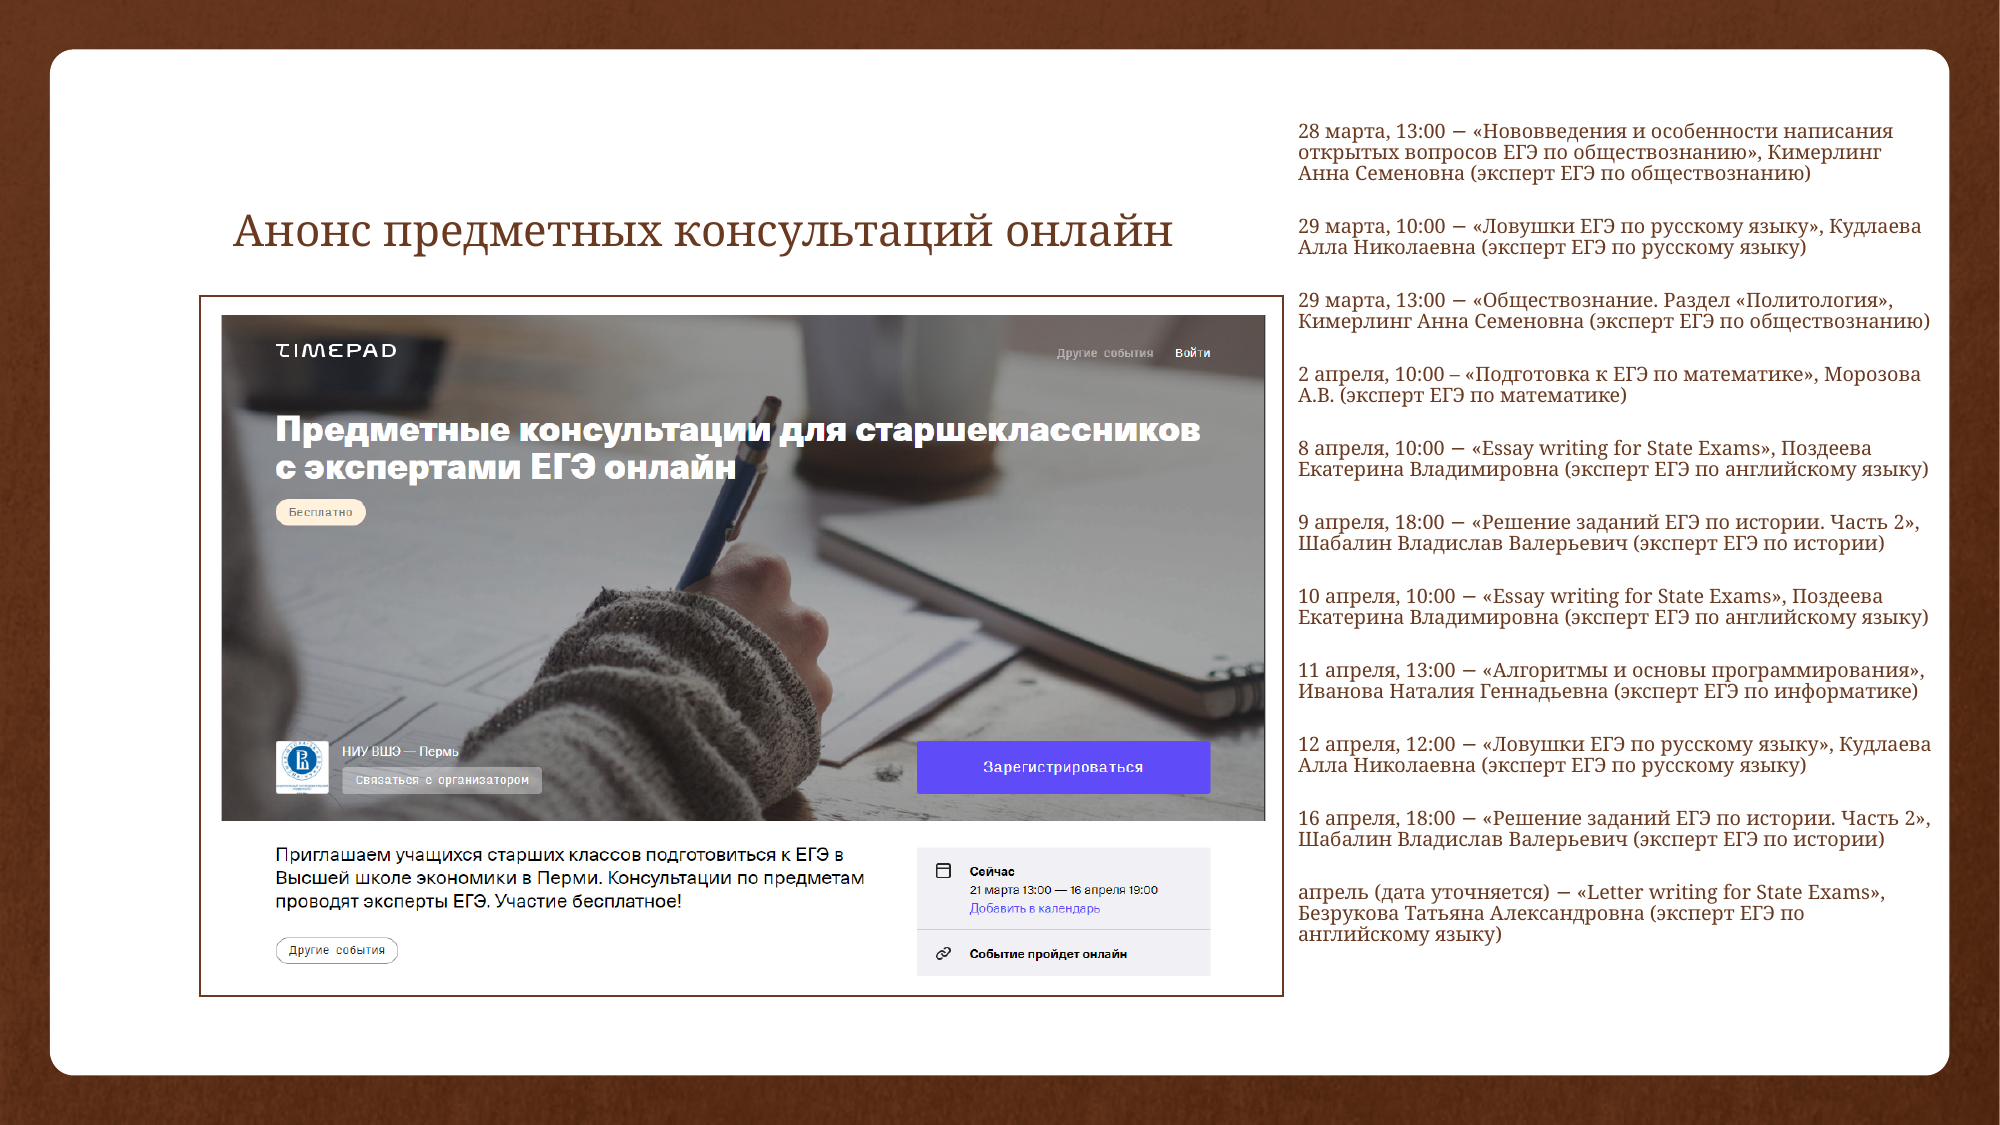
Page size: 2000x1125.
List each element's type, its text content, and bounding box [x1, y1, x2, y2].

list 28 марта, 13:00 − «Нововведения и особенности написания открытых вопросов ЕГЭ по обществознанию», Кимерлинг Анна Семеновна (эксперт ЕГЭ по обществознанию) 29 марта, 10:00 − «Ловушки ЕГЭ по русскому языку», Кудлаева Алла Николаевна (эксперт ЕГЭ по русскому языку) 29 марта, 13:00 − «Обществознание. Раздел «Политология», Кимерлинг Анна Семеновна (эксперт ЕГЭ по обществознанию) 2 апреля, 10:00 – «Подготовка к ЕГЭ по математике», Морозова А.В. (эксперт ЕГЭ по математике) 8 апреля, 10:00 − «Essay writing for State Exams», Поздеева Екатерина Владимировна (эксперт ЕГЭ по английскому языку) 9 апреля, 18:00 − «Решение заданий ЕГЭ по истории. Часть 2», Шабалин Владислав Валерьевич (эксперт ЕГЭ по истории) 10 апреля, 10:00 − «Essay writing for State Exams», Поздеева Екатерина Владимировна (эксперт ЕГЭ по английскому языку) 11 апреля, 13:00 − «Алгоритмы и основы программирования», Иванова Наталия Геннадьевна (эксперт ЕГЭ по информатике) 12 апреля, 12:00 − «Ловушки ЕГЭ по русскому языку», Кудлаева Алла Николаевна (эксперт ЕГЭ по русскому языку) 16 апреля, 18:00 − «Решение заданий ЕГЭ по истории. Часть 2», Шабалин Владислав Валерьевич (эксперт ЕГЭ по истории) апрель (дата уточняется) − «Letter writing for State Exams», Безрукова Татьяна Александровна (эксперт ЕГЭ по английскому языку) [1283, 113, 1951, 1012]
title Анонс предметных консультаций онлайн [215, 160, 1193, 263]
picture [221, 315, 1266, 976]
